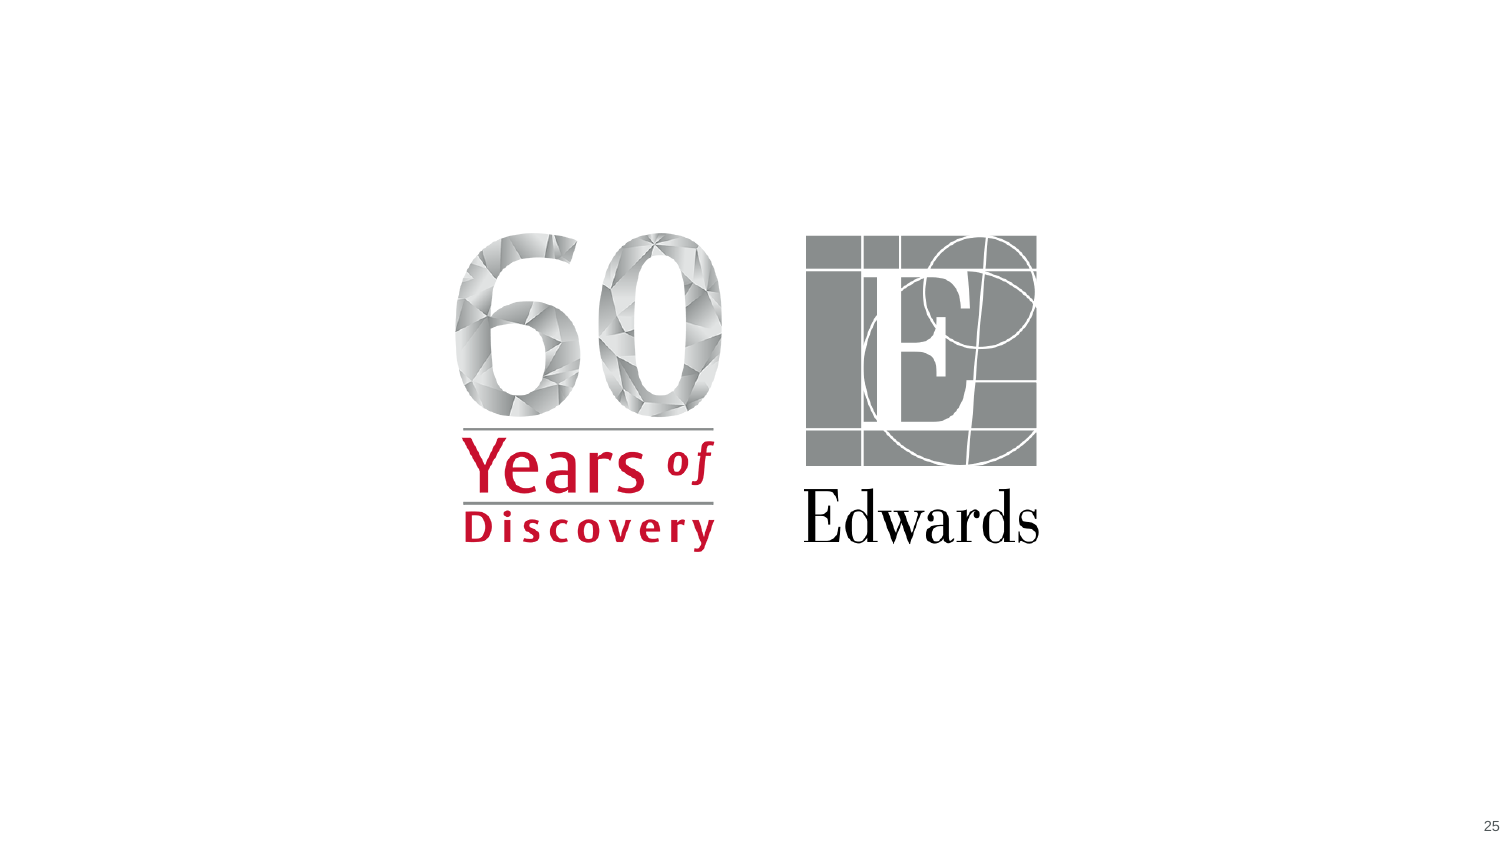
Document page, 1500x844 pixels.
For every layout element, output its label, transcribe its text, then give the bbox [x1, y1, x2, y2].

picture [410, 182, 1089, 595]
slide_number 25 [1440, 807, 1500, 844]
